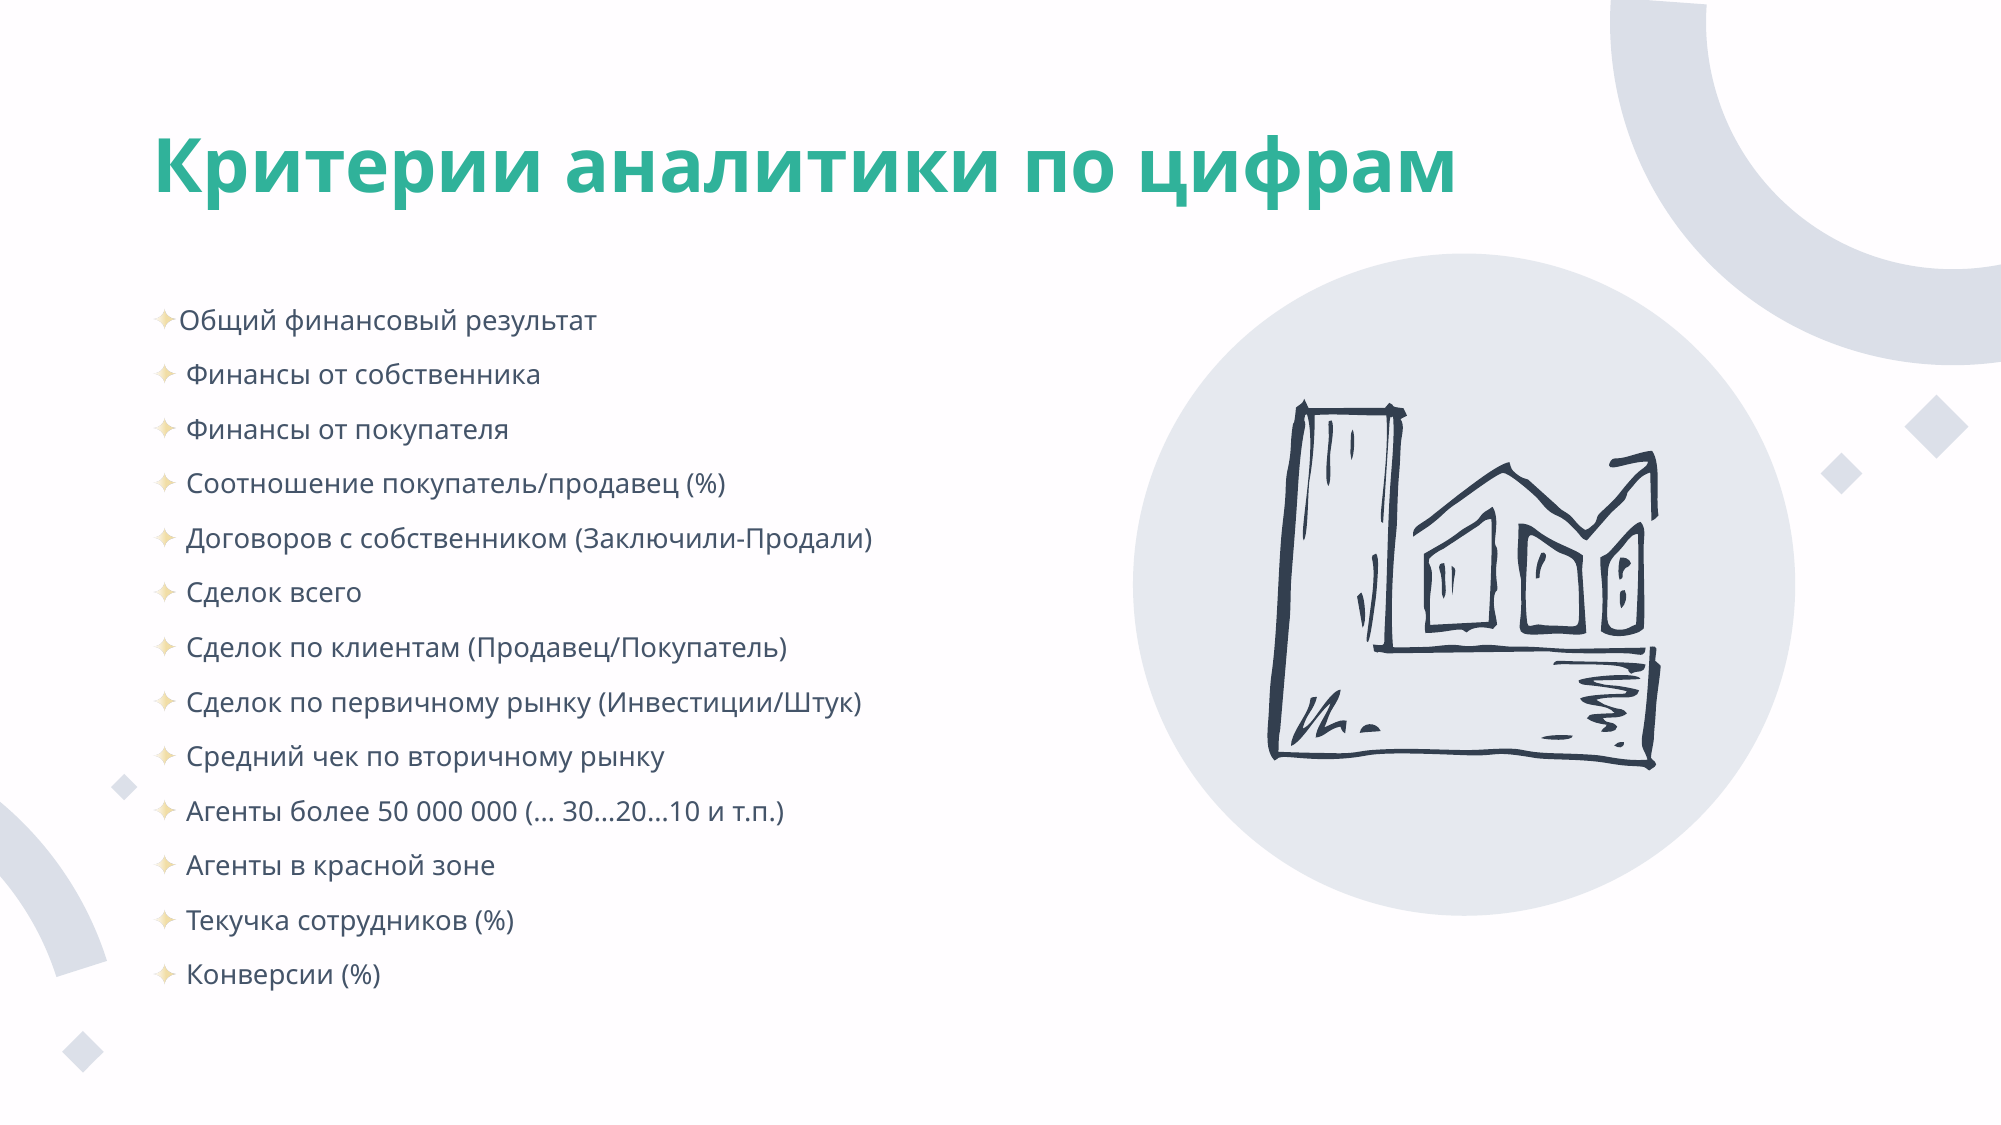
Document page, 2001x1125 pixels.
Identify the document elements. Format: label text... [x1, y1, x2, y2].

picture [152, 963, 177, 985]
picture [152, 690, 177, 712]
picture [152, 854, 177, 875]
picture [152, 909, 177, 930]
picture [152, 417, 177, 439]
picture [152, 363, 177, 384]
picture [152, 745, 177, 766]
text_box [1131, 252, 1797, 917]
picture [152, 527, 177, 548]
picture [152, 581, 177, 603]
picture [152, 308, 177, 330]
picture [152, 799, 177, 821]
picture [152, 636, 177, 657]
title Критерии аналитики по цифрам [137, 59, 1863, 278]
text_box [1267, 398, 1661, 771]
list Общий финансовый результат Финансы от собственника Финансы от покупателя Соотношение покупатель/продавец (%) Договоров с собственником (Заключили-Продали) Сделок всего Сделок по клиентам (Продавец/Покупатель) Сделок по первичному рынку (Инвестиции/Штук) Средний чек по вторичному рынку Агенты более 50 000 000 (… 30…20…10 и т.п.) Агенты в красной зоне Текучка сотрудников (%) Конверсии (%) [137, 285, 1000, 1000]
picture [152, 472, 177, 493]
